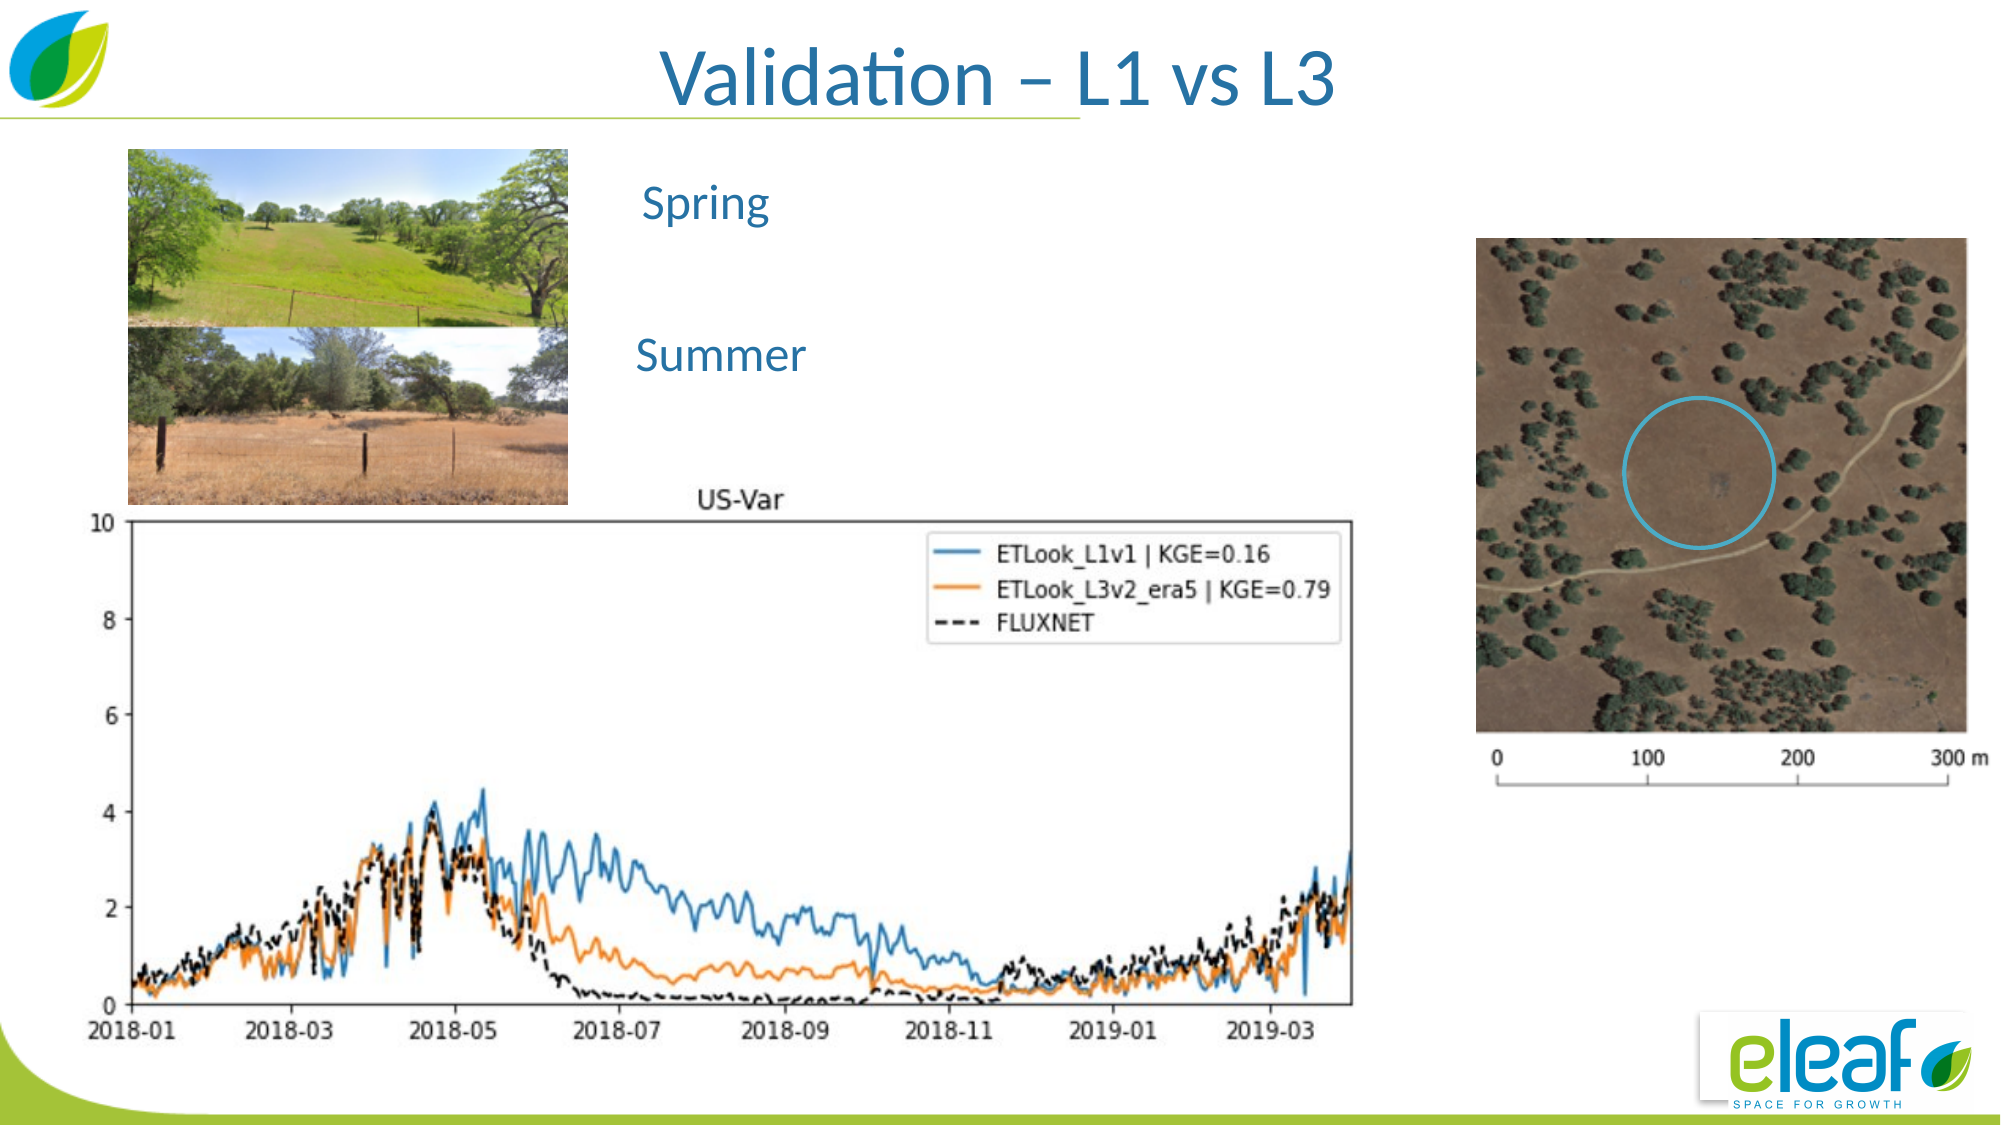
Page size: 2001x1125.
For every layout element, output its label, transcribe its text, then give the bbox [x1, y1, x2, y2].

title Validation – L1 vs L3 [149, 30, 1867, 114]
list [70, 472, 1366, 1057]
text_box Spring​ [626, 162, 1065, 238]
picture [0, 0, 2001, 1125]
text_box Summer [620, 313, 1071, 389]
